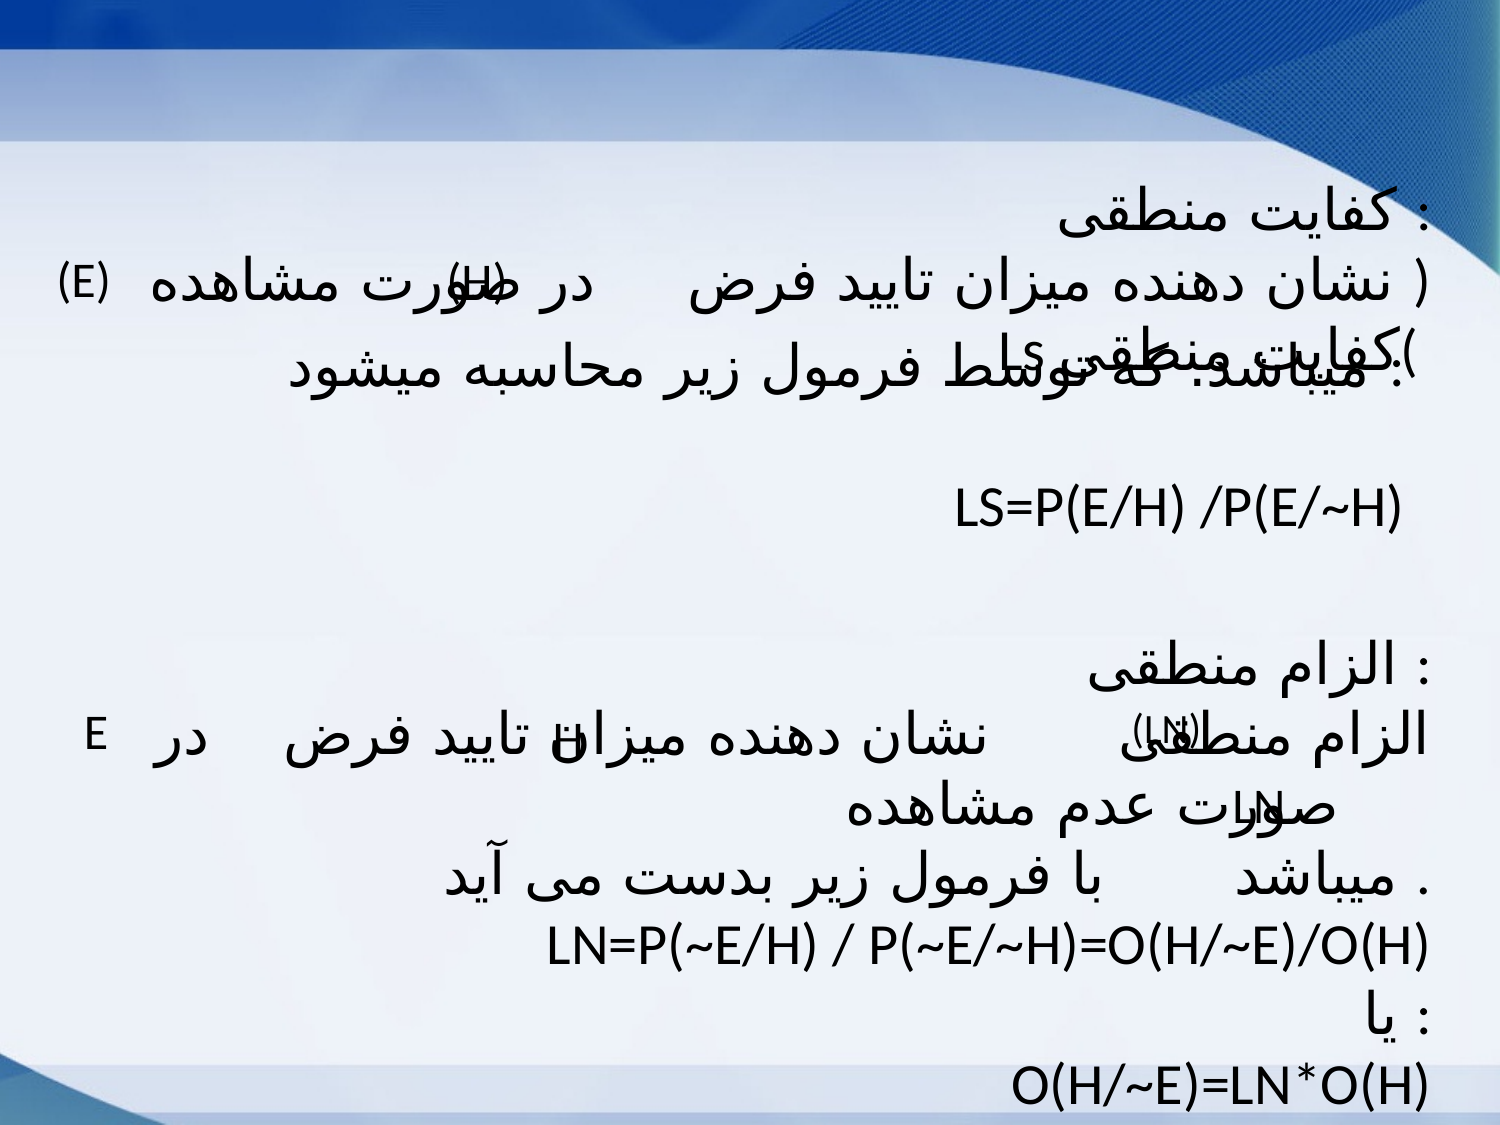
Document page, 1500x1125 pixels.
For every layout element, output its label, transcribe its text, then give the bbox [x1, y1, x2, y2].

text_box LN [1217, 766, 1301, 841]
text_box E [69, 692, 124, 767]
text_box (H) [431, 240, 523, 316]
text_box میباشد. که توسط فرمول زیر محاسبه میشود : LS=P(E/H) /P(E/~H) [83, 320, 1420, 616]
text_box الزام منطقی : الزام منطقی نشان دهنده میزان تایید فرض در صورت عدم مشاهده میباشد با فرمول زیر بدست می آید . LN=P(~E/H) / P(~E/~H)=O(H/~E)/O(H) یا : O(H/~E)=LN*O(H) [41, 618, 1447, 1124]
text_box (E) [41, 240, 127, 316]
text_box (LN) [1116, 694, 1217, 760]
text_box H [537, 699, 599, 774]
text_box کفایت منطقی : نشان دهنده میزان تایید فرض در صورت مشاهده ) Ls کفایت منطقی( [75, 164, 1447, 460]
picture [0, 0, 1500, 1125]
